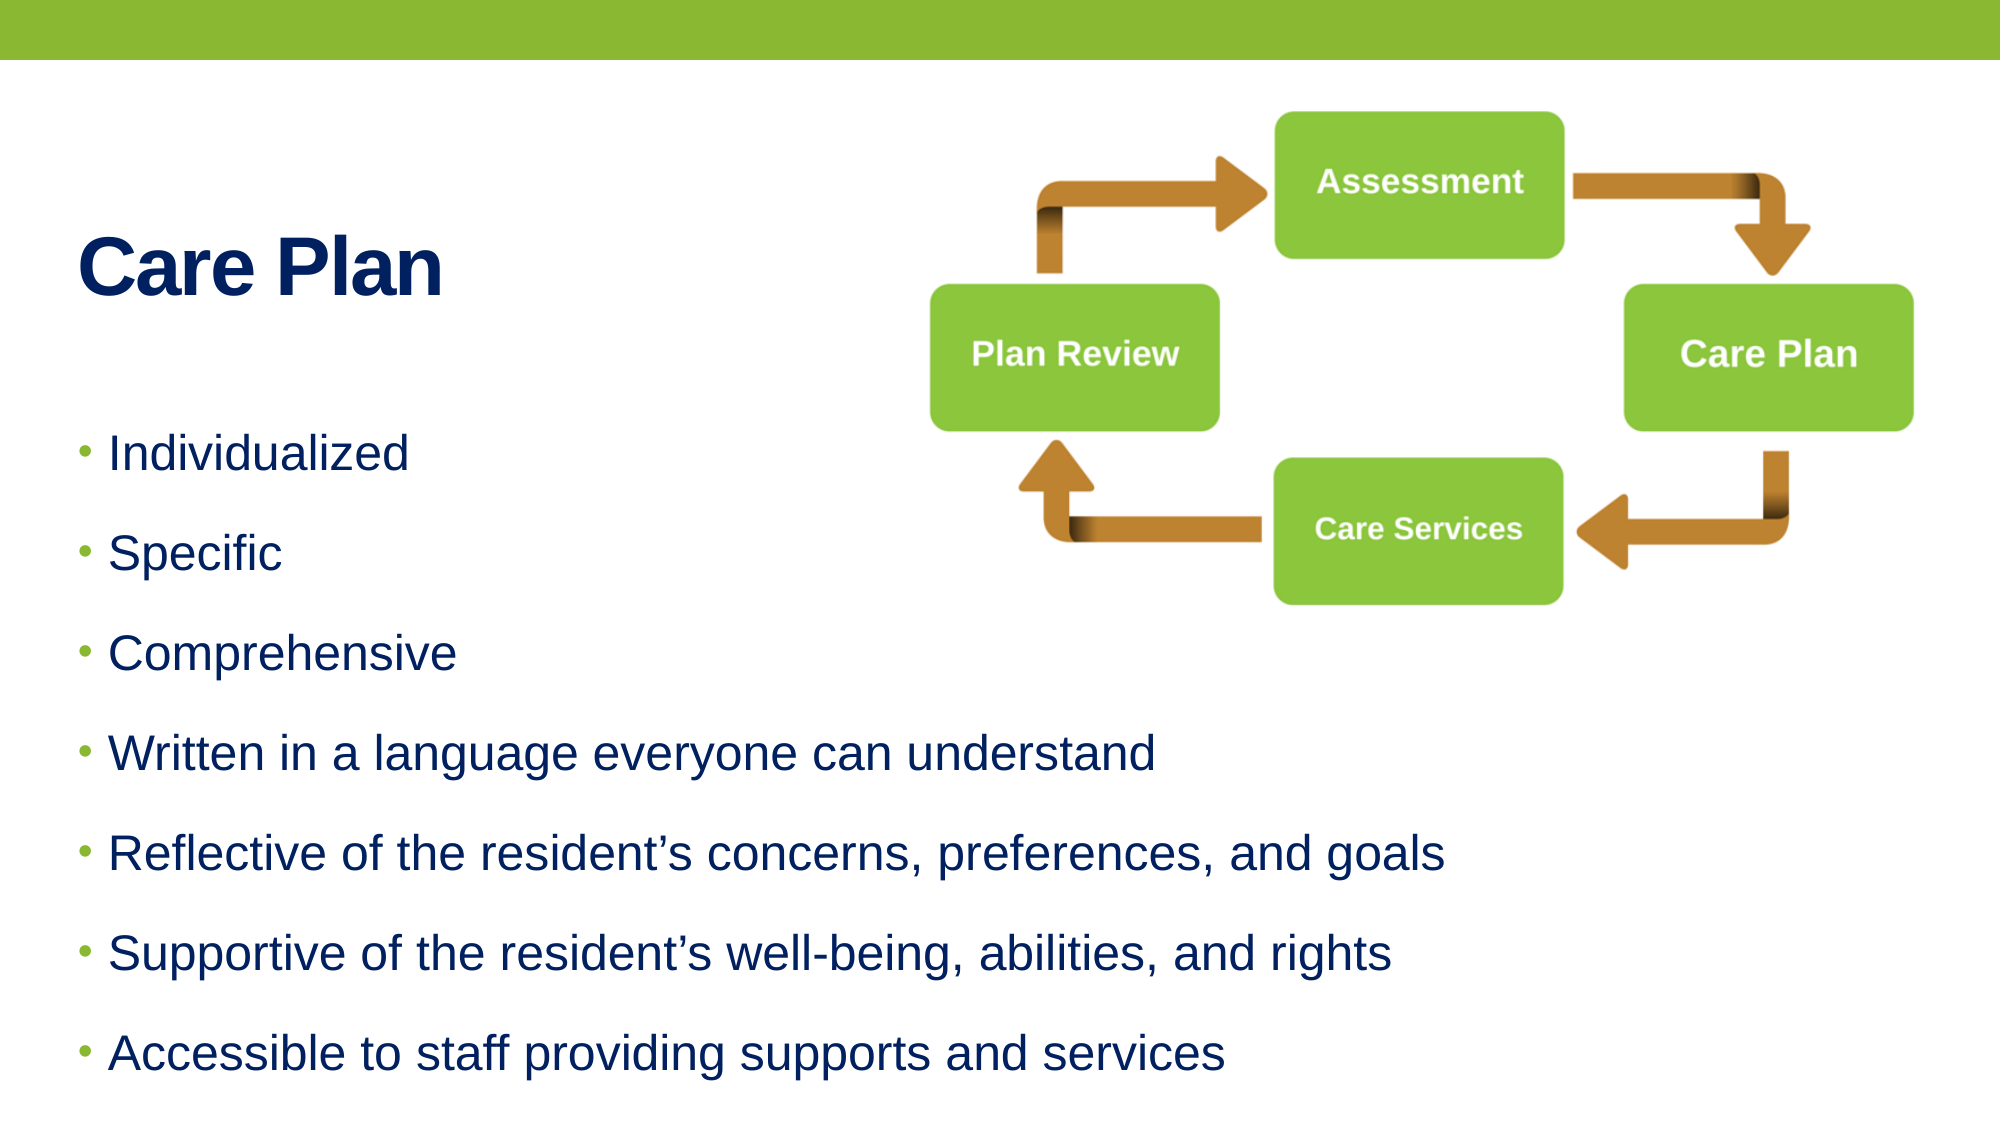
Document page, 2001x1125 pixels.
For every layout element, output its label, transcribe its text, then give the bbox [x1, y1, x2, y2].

list Individualized Specific Comprehensive Written in a language everyone can understand Reflective of the resident’s concerns, preferences, and goals Supportive of the resident’s well-being, abilities, and rights Accessible to staff providing supports and services [62, 383, 1864, 1125]
title Care Plan [63, 181, 836, 344]
picture [839, 67, 2000, 648]
